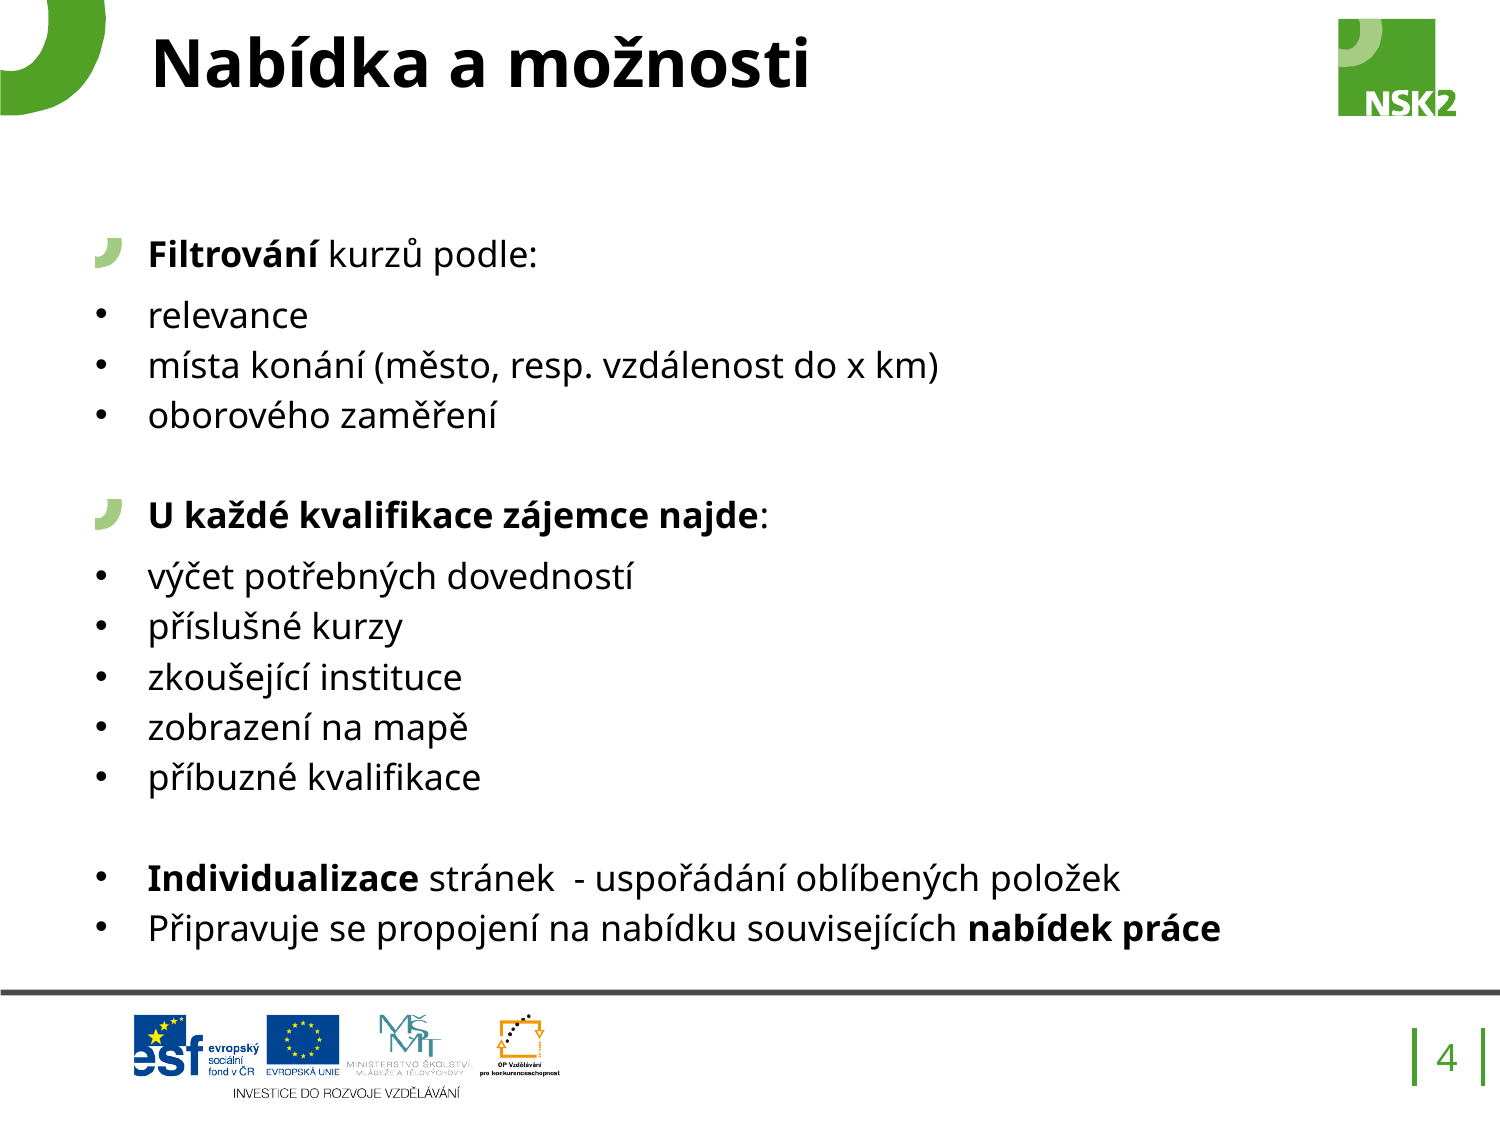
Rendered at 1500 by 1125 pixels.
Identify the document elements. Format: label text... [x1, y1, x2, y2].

picture [134, 1014, 560, 1098]
title Nabídka a možnosti [135, 19, 1329, 102]
slide_number 4 [1412, 1026, 1483, 1086]
list Filtrování kurzů podle: relevance místa konání (město, resp. vzdálenost do x km) oborového zaměření U každé kvalifikace zájemce najde: výčet potřebných dovedností příslušné kurzy zkoušející instituce zobrazení na mapě příbuzné kvalifikace Individualizace stránek - uspořádání oblíbených položek Připravuje se propojení na nabídku souvisejících nabídek práce [80, 173, 1438, 963]
picture [95, 499, 122, 530]
picture [95, 238, 122, 268]
